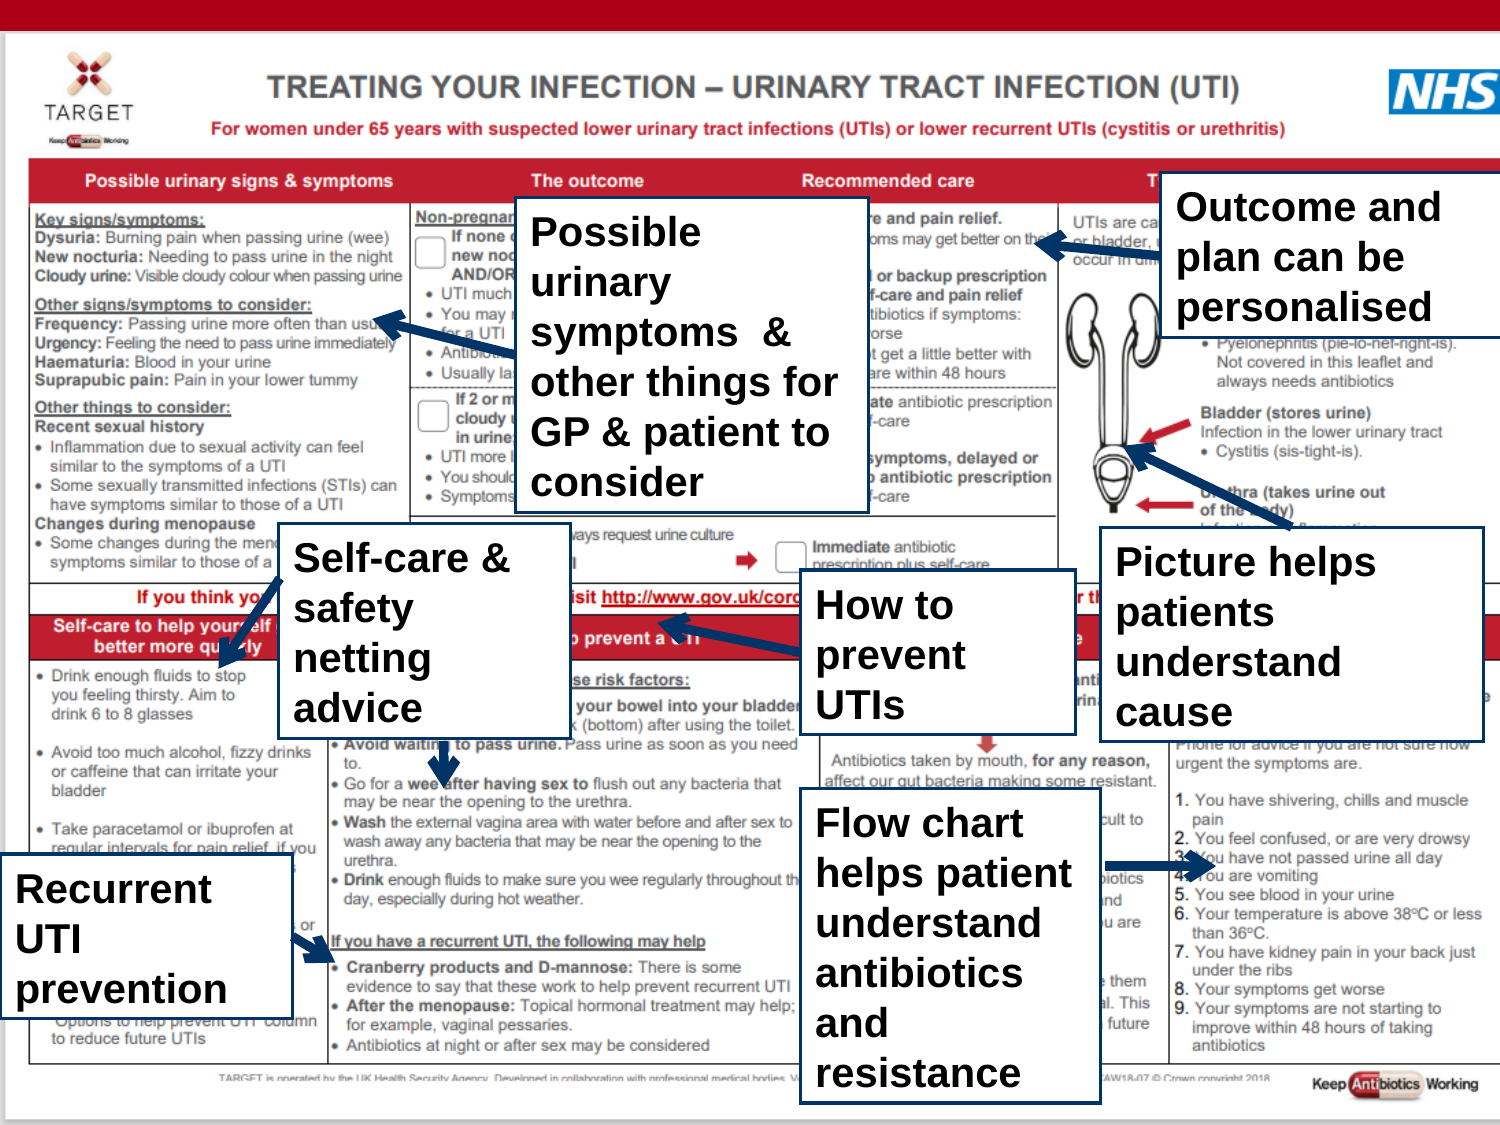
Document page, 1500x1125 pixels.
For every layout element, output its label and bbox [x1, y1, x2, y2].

text_box [372, 318, 516, 357]
picture [0, 31, 1500, 1125]
text_box [1033, 243, 1161, 256]
text_box [1122, 445, 1292, 528]
text_box [218, 578, 280, 669]
text_box [292, 937, 336, 963]
text_box [657, 623, 801, 654]
